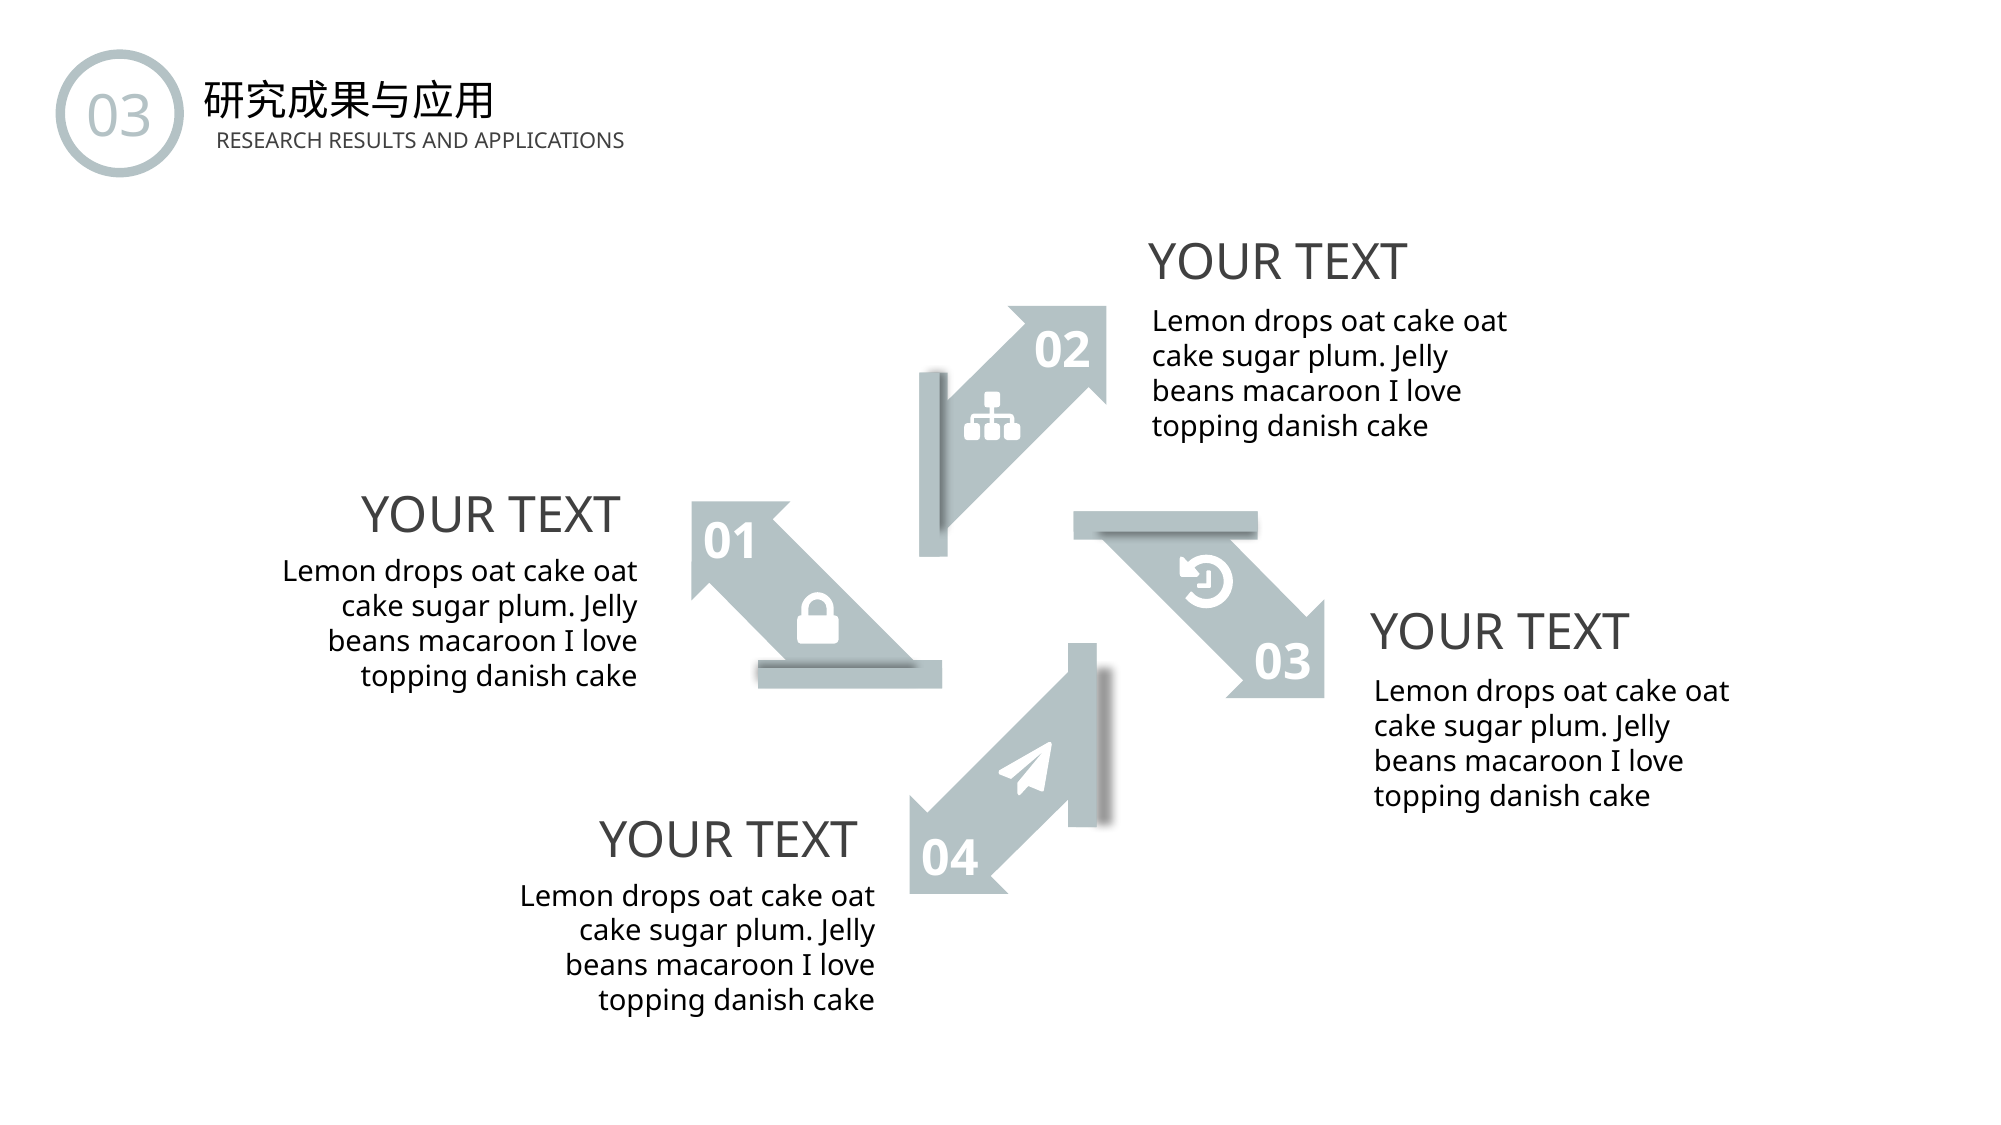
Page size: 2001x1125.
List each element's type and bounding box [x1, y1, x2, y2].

text_box [264, 222, 1748, 1033]
text_box [60, 54, 180, 173]
text_box [188, 66, 765, 161]
